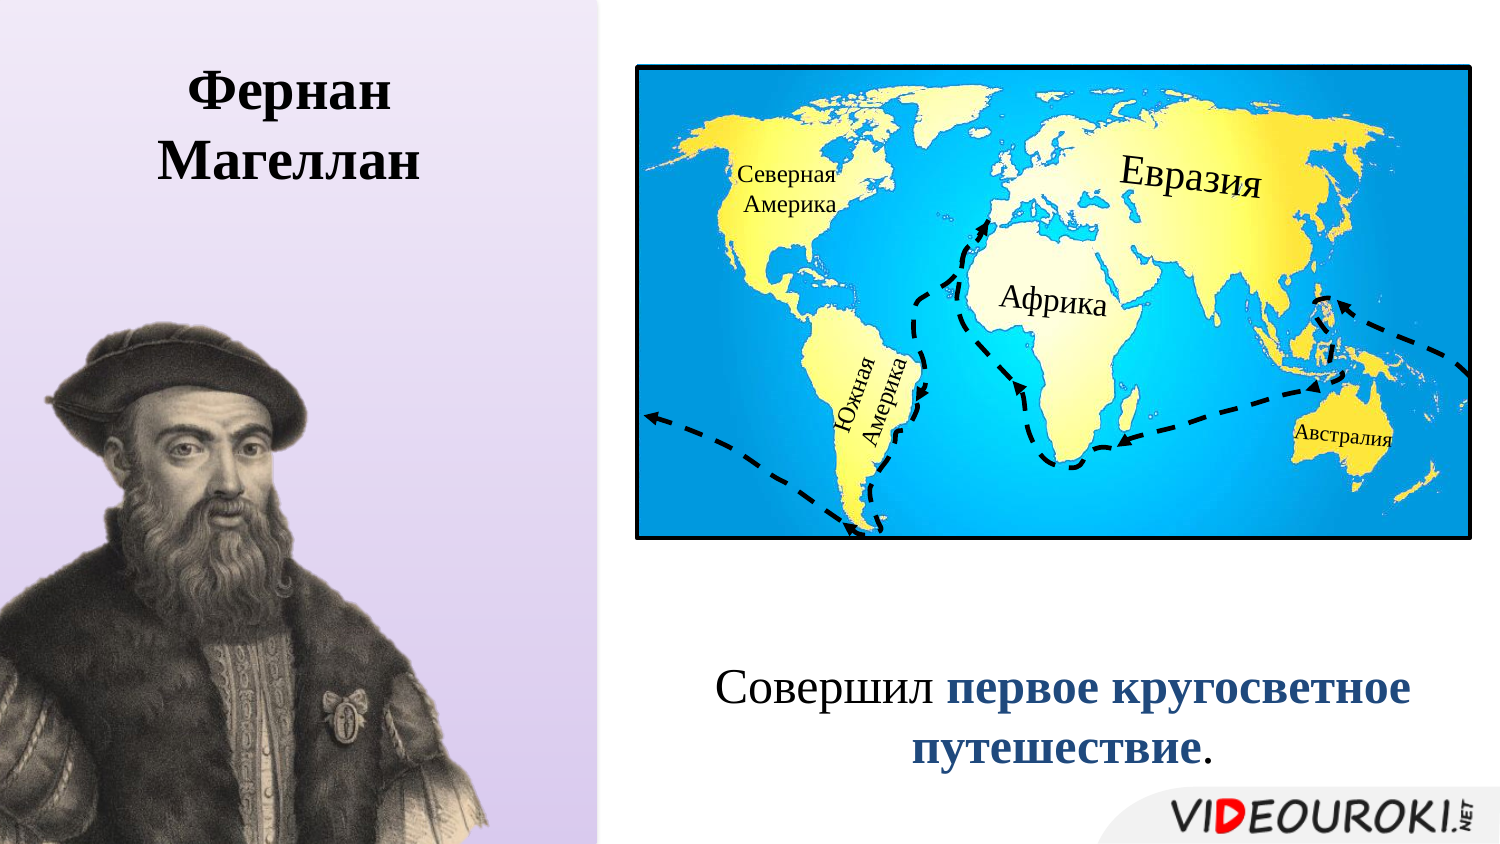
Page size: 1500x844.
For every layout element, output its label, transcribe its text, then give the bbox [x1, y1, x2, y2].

text_box Фернан Магеллан [64, 43, 514, 199]
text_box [636, 64, 1475, 539]
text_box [1097, 786, 1500, 844]
text_box Совершил первое кругосветное путешествие. [667, 646, 1459, 781]
text_box [0, 0, 597, 844]
picture [0, 232, 529, 844]
